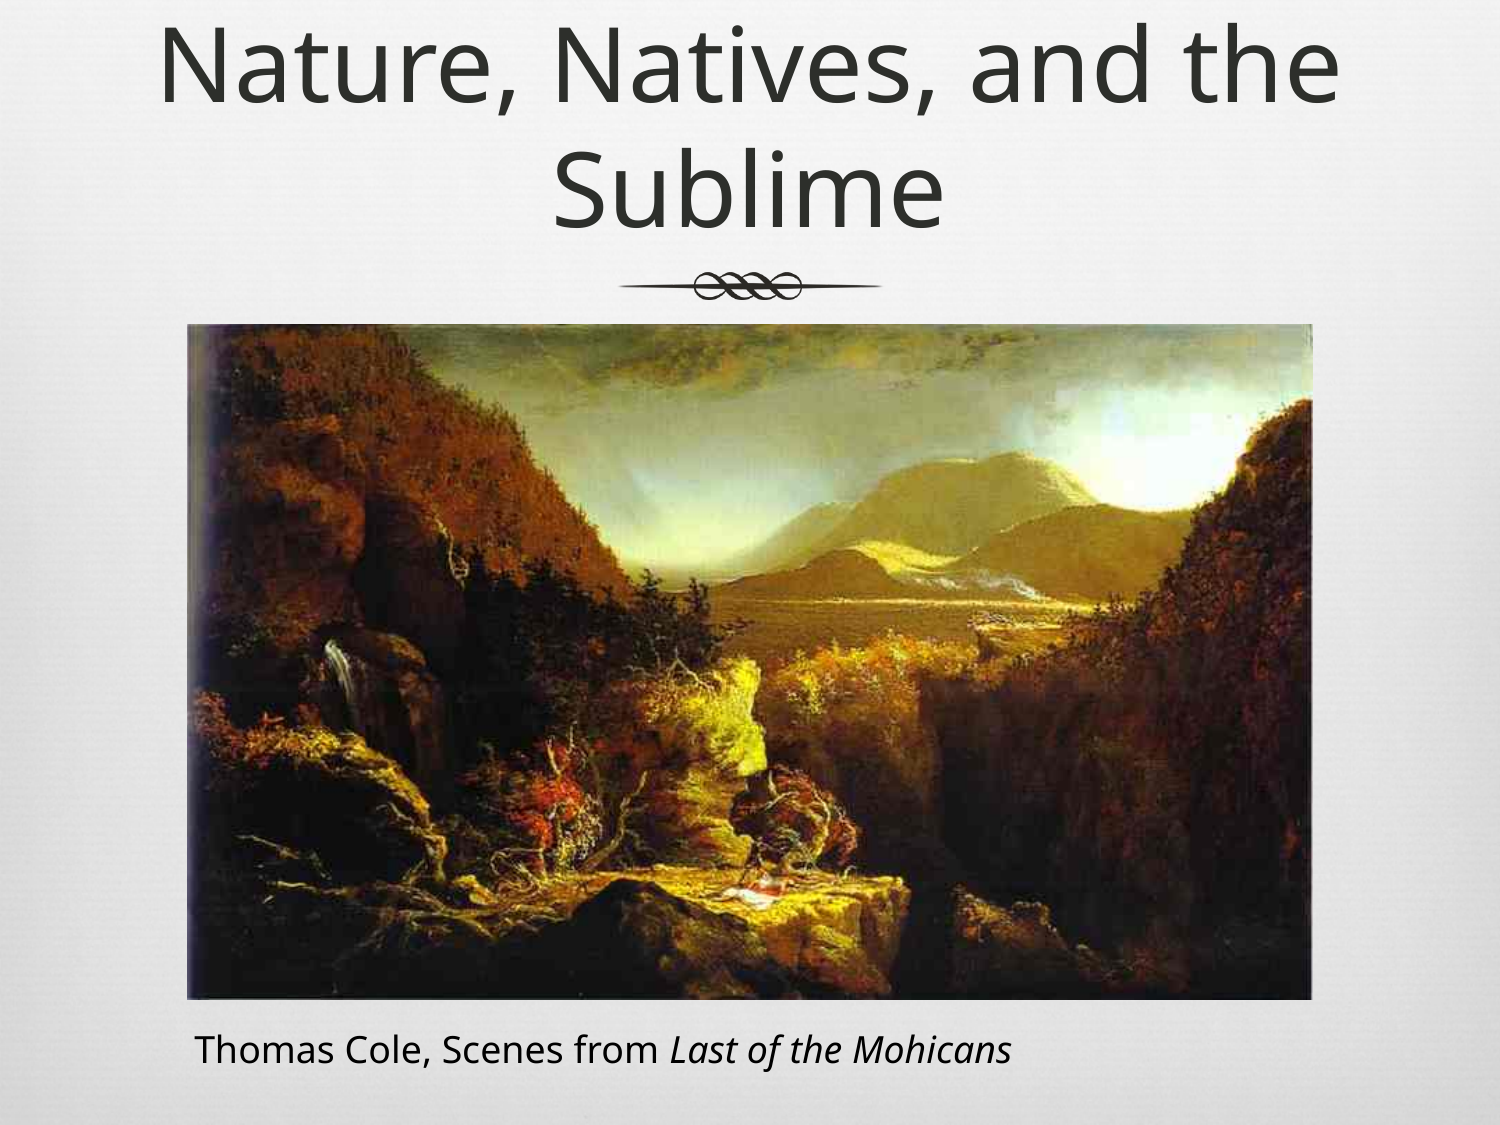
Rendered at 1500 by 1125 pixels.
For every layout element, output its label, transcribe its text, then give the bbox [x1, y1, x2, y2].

picture [615, 272, 885, 300]
title Nature, Natives, and the Sublime [112, 11, 1388, 236]
text_box Thomas Cole, Scenes from Last of the Mohicans [179, 1018, 1028, 1078]
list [186, 324, 1313, 1001]
